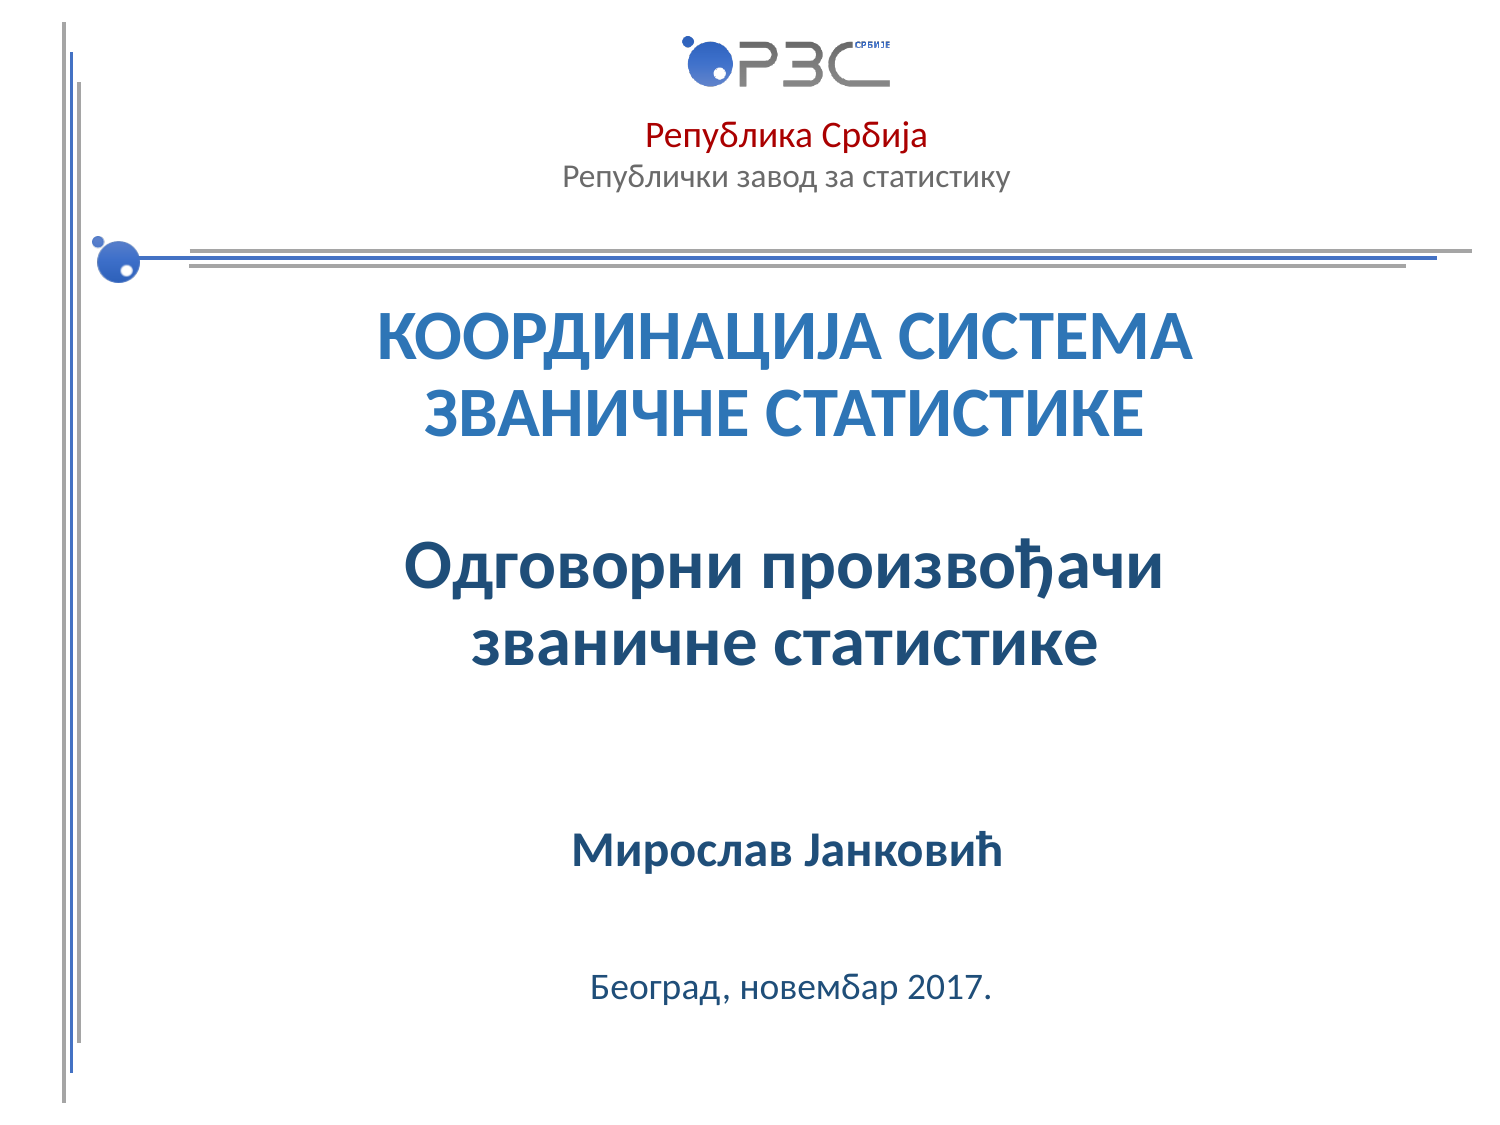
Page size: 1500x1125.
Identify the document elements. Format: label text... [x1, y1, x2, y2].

list Београд, новембар 2017. [566, 959, 1017, 1050]
title КООРДИНАЦИЈА СИСТЕМА ЗВАНИЧНЕ СТАТИСТИКЕ Одговорни произвођачи званичне статистике [150, 282, 1421, 698]
picture [92, 236, 140, 283]
subtitle Мирослав Јанковић [296, 816, 1279, 918]
picture [681, 35, 892, 87]
